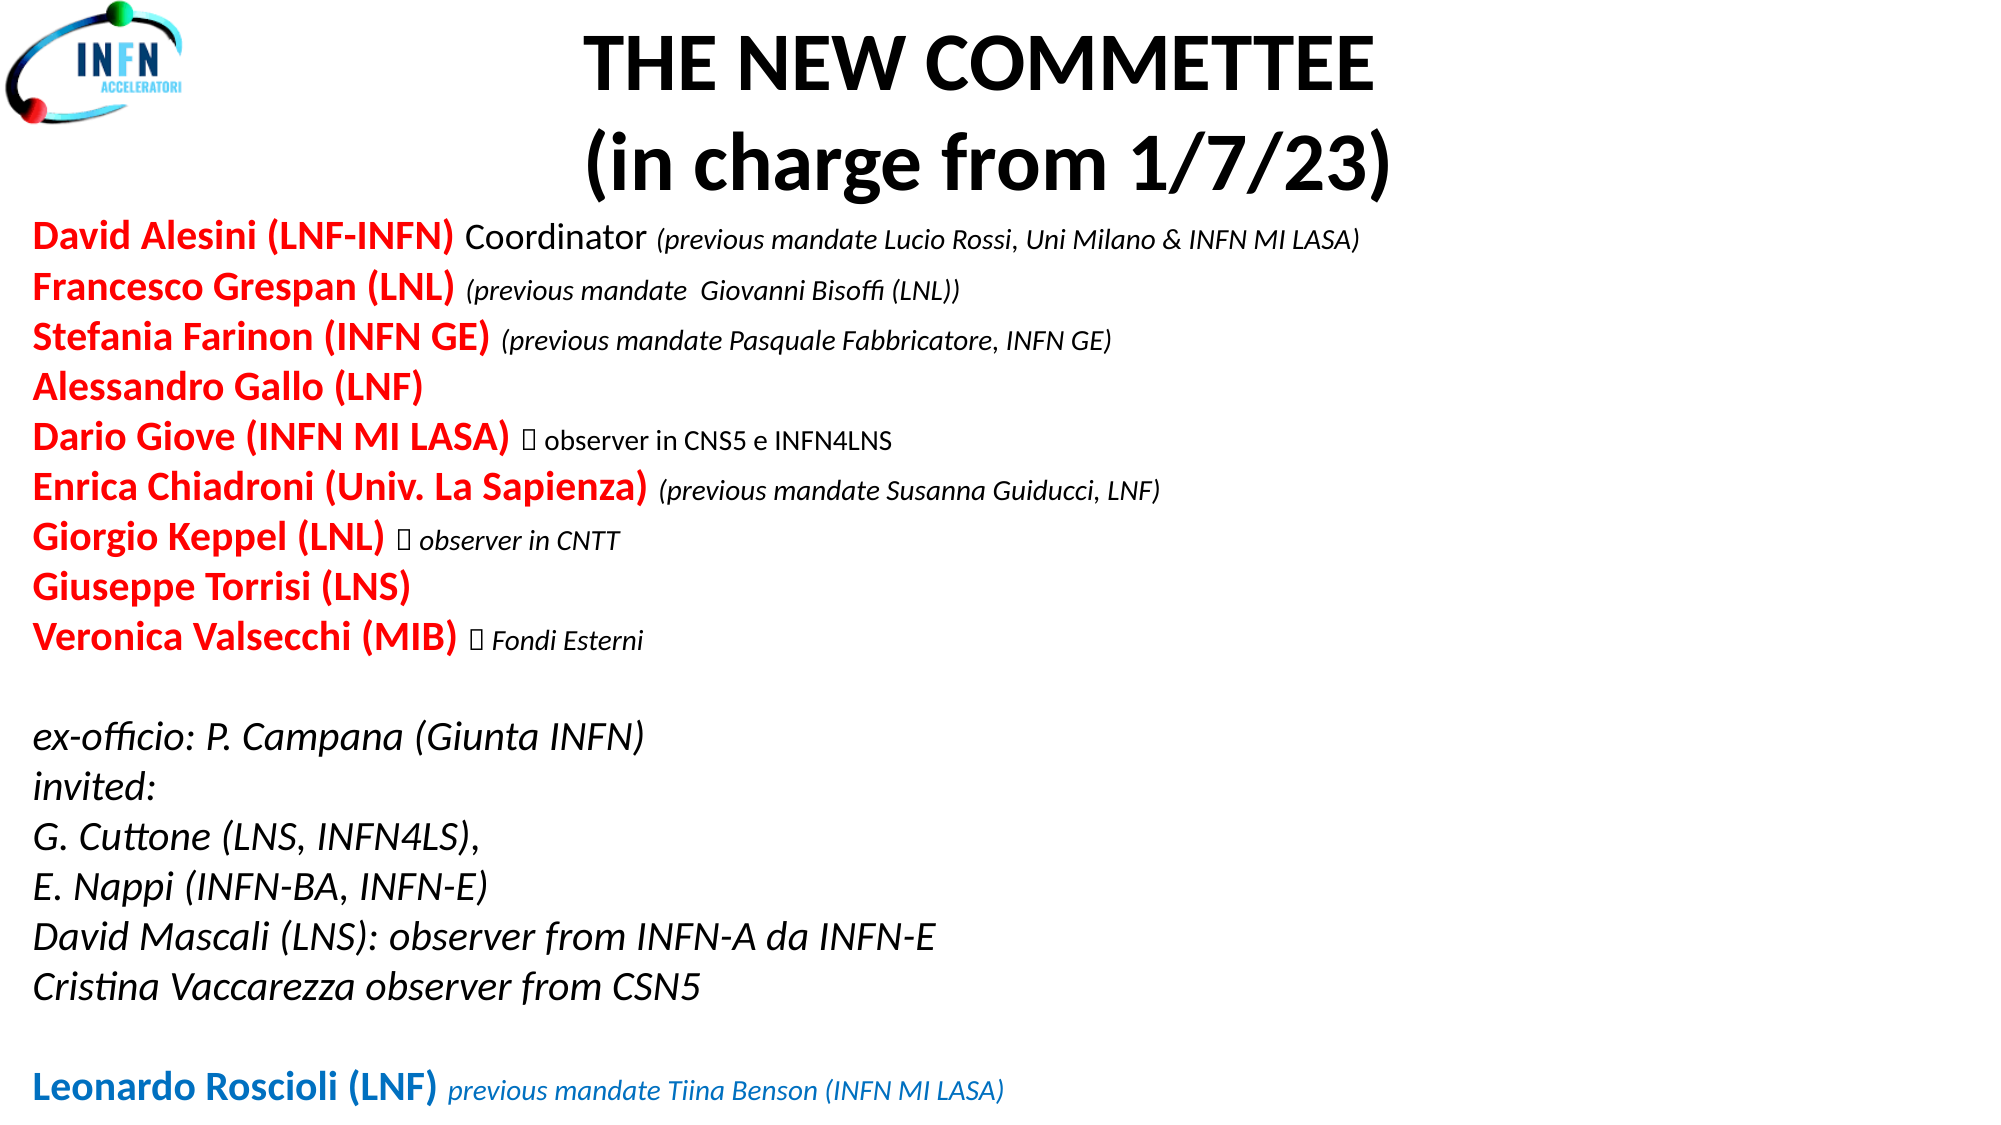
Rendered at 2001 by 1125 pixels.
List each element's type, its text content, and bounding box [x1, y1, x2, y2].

text_box THE NEW COMMETTEE (in charge from 1/7/23) [568, 0, 1410, 215]
text_box David Alesini (LNF-INFN) Coordinator (previous mandate Lucio Rossi, Uni Milano & INFN MI LASA) Francesco Grespan (LNL) (previous mandate Giovanni Bisoffi (LNL)) Stefania Farinon (INFN GE) (previous mandate Pasquale Fabbricatore, INFN GE) Alessandro Gallo (LNF) Dario Giove (INFN MI LASA)  observer in CNS5 e INFN4LNS Enrica Chiadroni (Univ. La Sapienza) (previous mandate Susanna Guiducci, LNF) Giorgio Keppel (LNL)  observer in CNTT Giuseppe Torrisi (LNS) Veronica Valsecchi (MIB)  Fondi Esterni ex-officio: P. Campana (Giunta INFN) invited: G. Cuttone (LNS, INFN4LS), E. Nappi (INFN-BA, INFN-E) David Mascali (LNS): observer from INFN-A da INFN-E Cristina Vaccarezza observer from CSN5 Leonardo Roscioli (LNF) previous mandate Tiina Benson (INFN MI LASA) [17, 201, 1926, 1117]
picture [0, 0, 196, 130]
